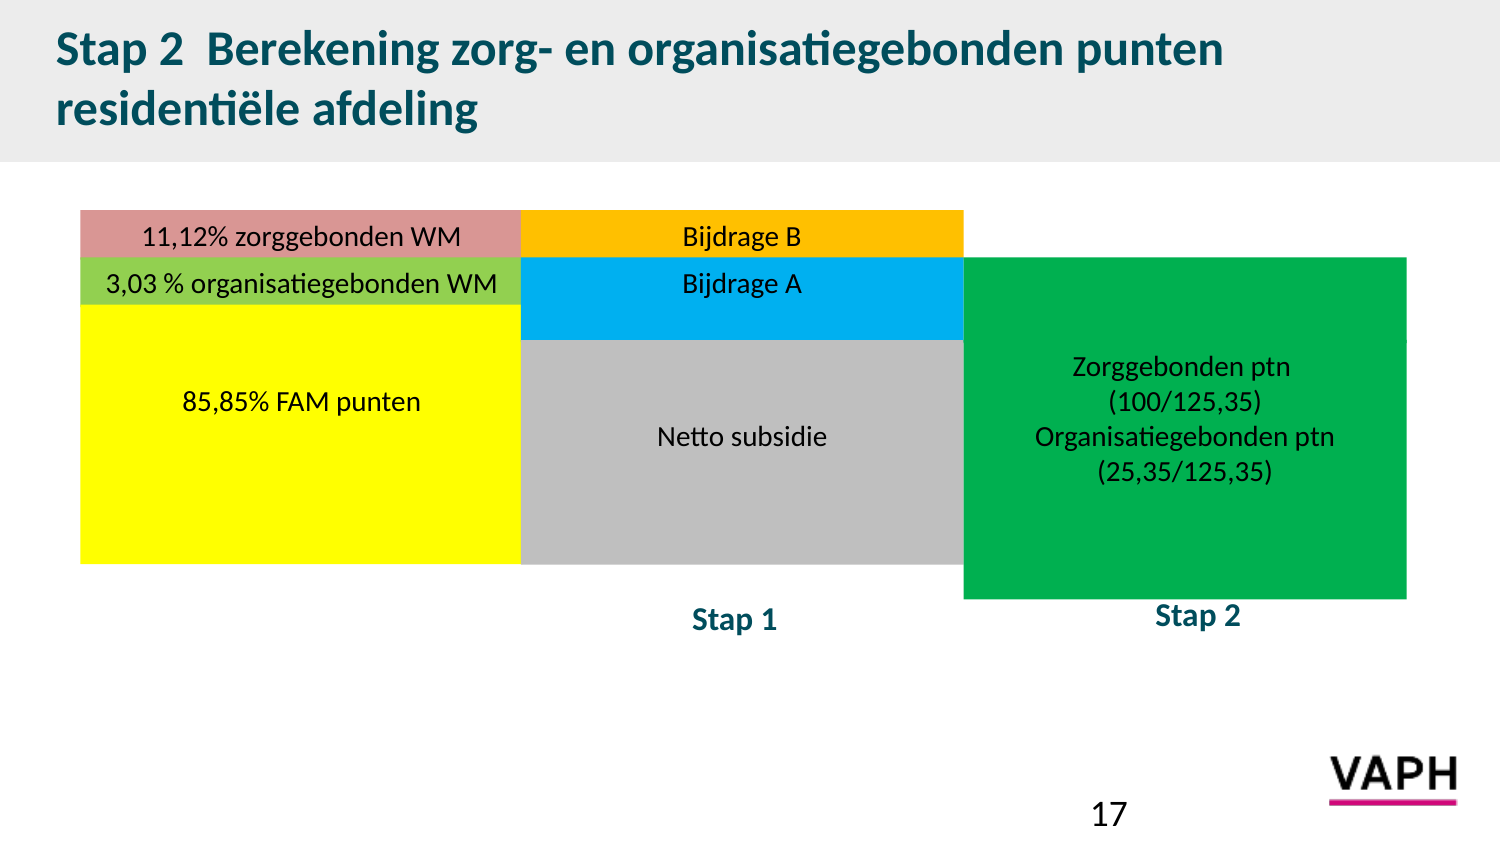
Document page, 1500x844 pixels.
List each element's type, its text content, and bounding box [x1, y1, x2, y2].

text_box Stap 2 [1140, 600, 1256, 641]
slide_number 17 [1074, 782, 1425, 827]
picture [1328, 752, 1458, 809]
title Stap 2 Berekening zorg- en organisatiegebonden punten residentiële afdeling [41, 23, 1459, 127]
text_box Stap 1 [368, 585, 1117, 689]
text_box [80, 209, 1407, 568]
